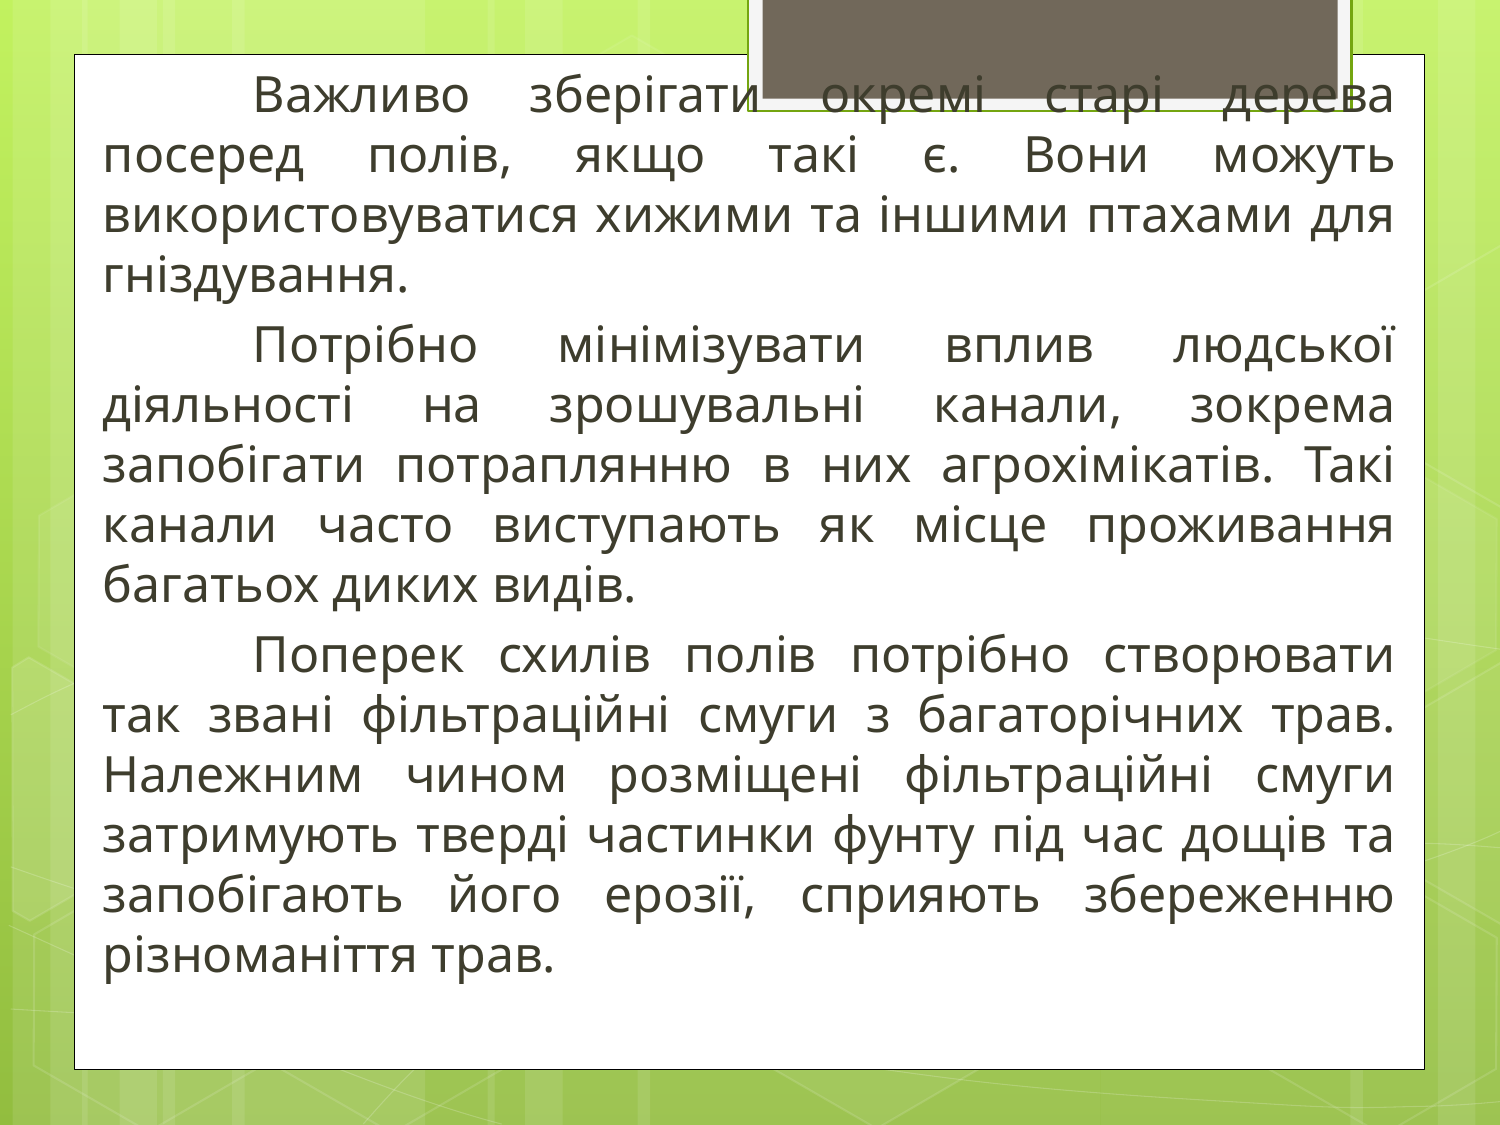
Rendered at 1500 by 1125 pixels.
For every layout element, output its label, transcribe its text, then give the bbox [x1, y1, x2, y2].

list Важливо зберігати окремі старі дерева посеред полів, якщо такі є. Вони можуть використовуватися хижими та іншими птахами для гніздування. Потрібно мінімізувати вплив людської діяльності на зрошувальні канали, зокрема запобігати потраплянню в них агрохімікатів. Такі канали часто виступають як місце проживання багатьох диких видів. Поперек схилів полів потрібно створювати так звані фільтраційні смуги з багаторічних трав. Належним чином розміщені фільтраційні смуги затримують тверді частинки фунту під час дощів та запобігають його ерозії, сприяють збереженню різноманіття трав. [76, 54, 1412, 1059]
